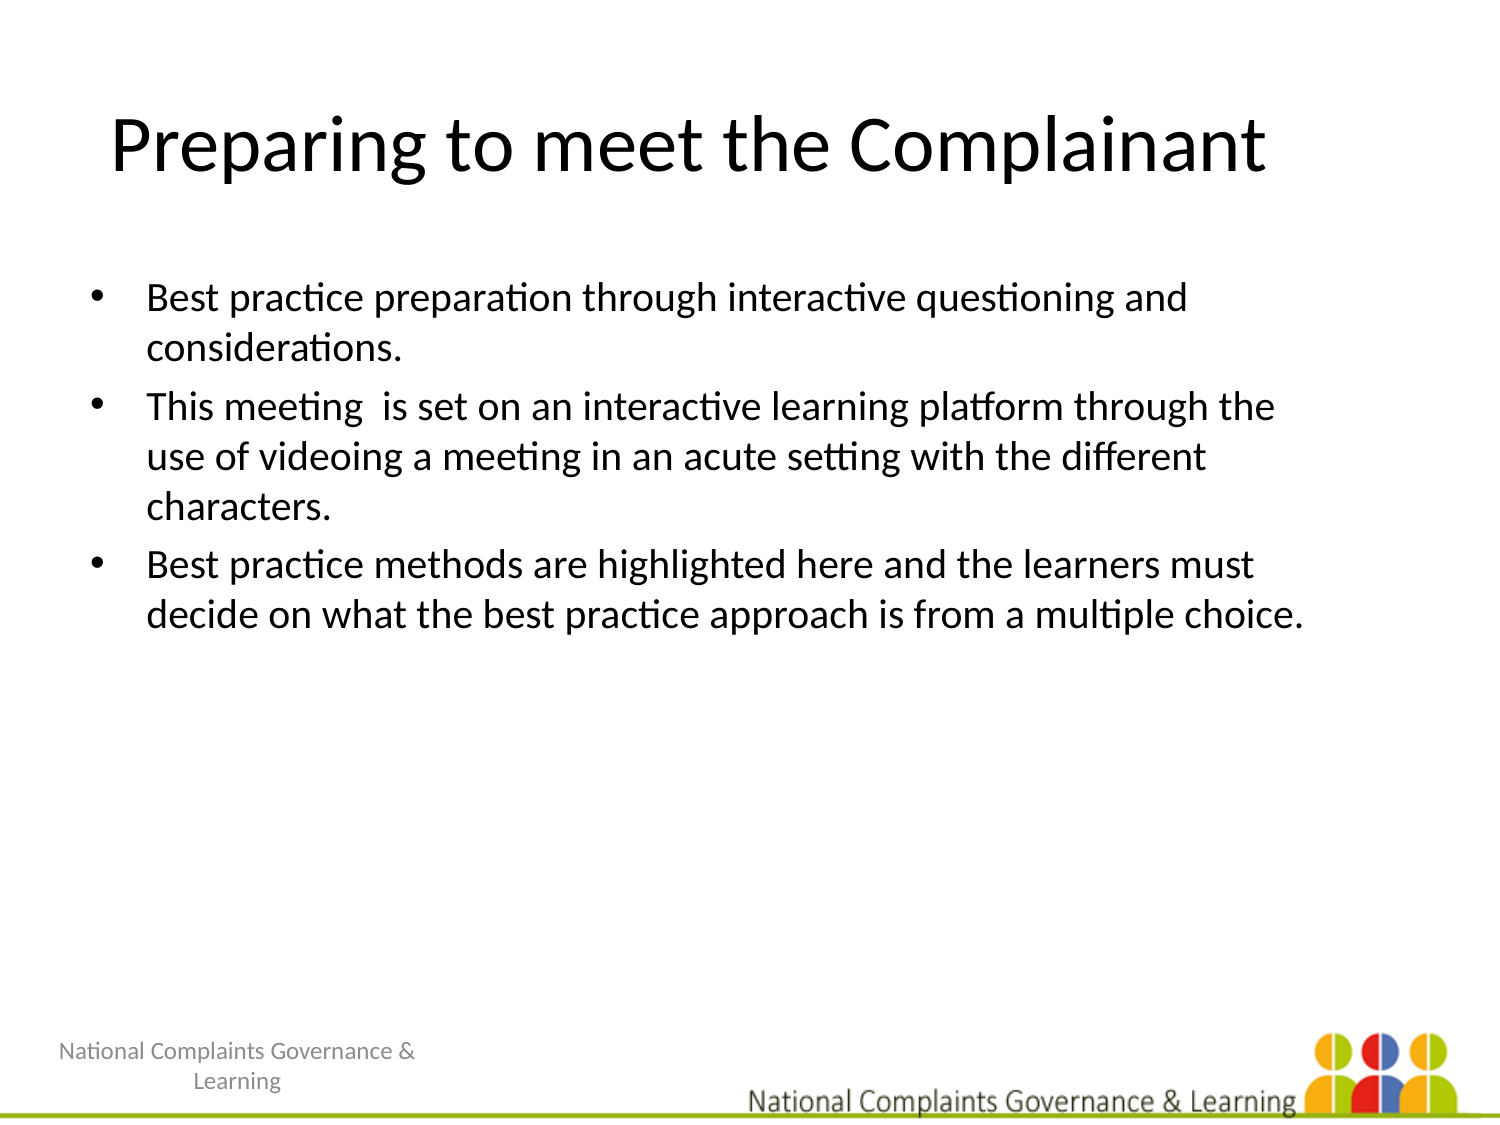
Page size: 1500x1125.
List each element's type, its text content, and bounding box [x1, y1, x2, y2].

footer National Complaints Governance & Learning [0, 1035, 475, 1095]
title Preparing to meet the Complainant [75, 45, 1306, 233]
picture [0, 1023, 1500, 1125]
list Best practice preparation through interactive questioning and considerations. This meeting is set on an interactive learning platform through the use of videoing a meeting in an acute setting with the different characters. Best practice methods are highlighted here and the learners must decide on what the best practice approach is from a multiple choice. [75, 262, 1341, 1005]
